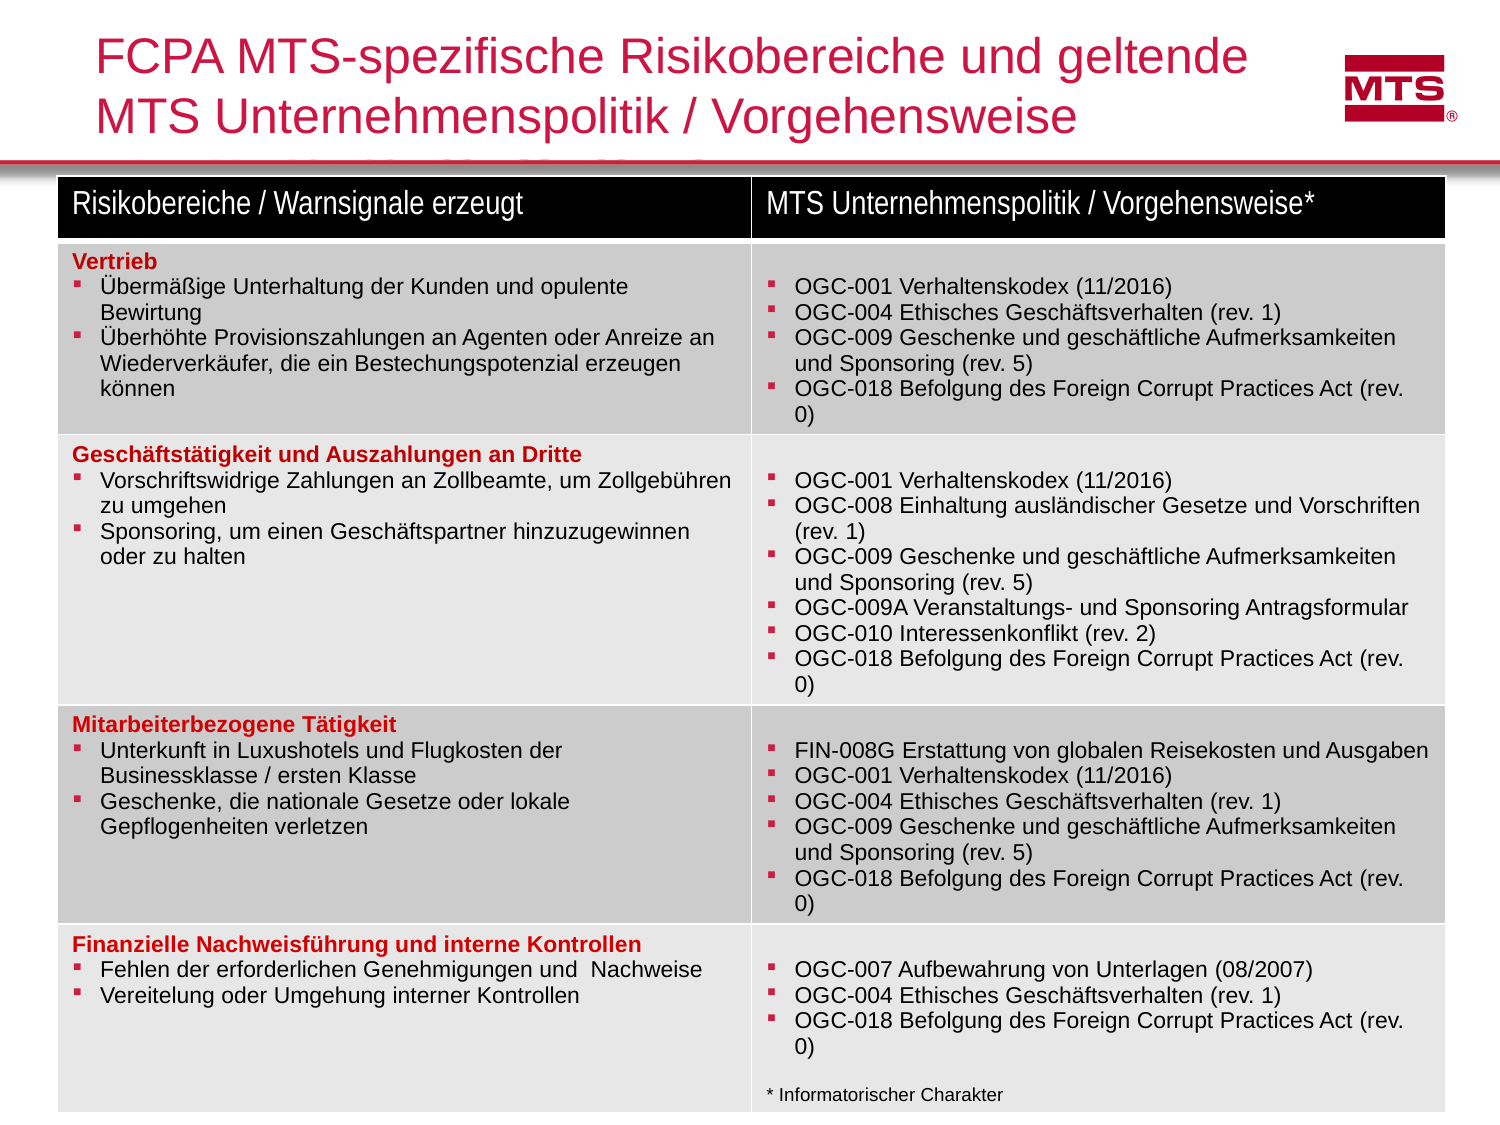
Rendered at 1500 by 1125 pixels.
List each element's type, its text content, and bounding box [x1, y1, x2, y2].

table_cell Geschäftstätigkeit und Auszahlungen an Dritte Vorschriftswidrige Zahlungen an Zollbeamte, um Zollgebühren zu umgehen Sponsoring, um einen Geschäftspartner hinzuzugewinnen oder zu halten [58, 435, 751, 704]
table_cell Finanzielle Nachweisführung und interne Kontrollen Fehlen der erforderlichen Genehmigungen und Nachweise Vereitelung oder Umgehung interner Kontrollen [58, 925, 751, 1112]
table_cell Mitarbeiterbezogene Tätigkeit Unterkunft in Luxushotels und Flugkosten der Businessklasse / ersten Klasse Geschenke, die nationale Gesetze oder lokale Gepflogenheiten verletzen [58, 706, 751, 923]
table_cell OGC-001 Verhaltenskodex (11/2016) OGC-004 Ethisches Geschäftsverhalten (rev. 1) OGC-009 Geschenke und geschäftliche Aufmerksamkeiten und Sponsoring (rev. 5) OGC-018 Befolgung des Foreign Corrupt Practices Act (rev. 0) [752, 244, 1445, 434]
table_header Risikobereiche / Warnsignale erzeugt [58, 177, 751, 238]
table_cell FIN-008G Erstattung von globalen Reisekosten und Ausgaben OGC-001 Verhaltenskodex (11/2016) OGC-004 Ethisches Geschäftsverhalten (rev. 1) OGC-009 Geschenke und geschäftliche Aufmerksamkeiten und Sponsoring (rev. 5) OGC-018 Befolgung des Foreign Corrupt Practices Act (rev. 0) [752, 706, 1445, 923]
picture [0, 159, 1500, 188]
table_cell OGC-001 Verhaltenskodex (11/2016) OGC-008 Einhaltung ausländischer Gesetze und Vorschriften (rev. 1) OGC-009 Geschenke und geschäftliche Aufmerksamkeiten und Sponsoring (rev. 5) OGC-009A Veranstaltungs- und Sponsoring Antragsformular OGC-010 Interessenkonflikt (rev. 2) OGC-018 Befolgung des Foreign Corrupt Practices Act (rev. 0) [752, 435, 1445, 704]
title FCPA MTS-spezifische Risikobereiche und geltende MTS Unternehmenspolitik / Vorgehensweise [80, 12, 1286, 155]
picture [1344, 54, 1458, 123]
table_cell Vertrieb Übermäßige Unterhaltung der Kunden und opulente Bewirtung Überhöhte Provisionszahlungen an Agenten oder Anreize an Wiederverkäufer, die ein Bestechungspotenzial erzeugen können [58, 244, 751, 434]
table_cell OGC-007 Aufbewahrung von Unterlagen (08/2007) OGC-004 Ethisches Geschäftsverhalten (rev. 1) OGC-018 Befolgung des Foreign Corrupt Practices Act (rev. 0) * Informatorischer Charakter [752, 925, 1445, 1112]
table_header MTS Unternehmenspolitik / Vorgehensweise* [752, 177, 1445, 238]
